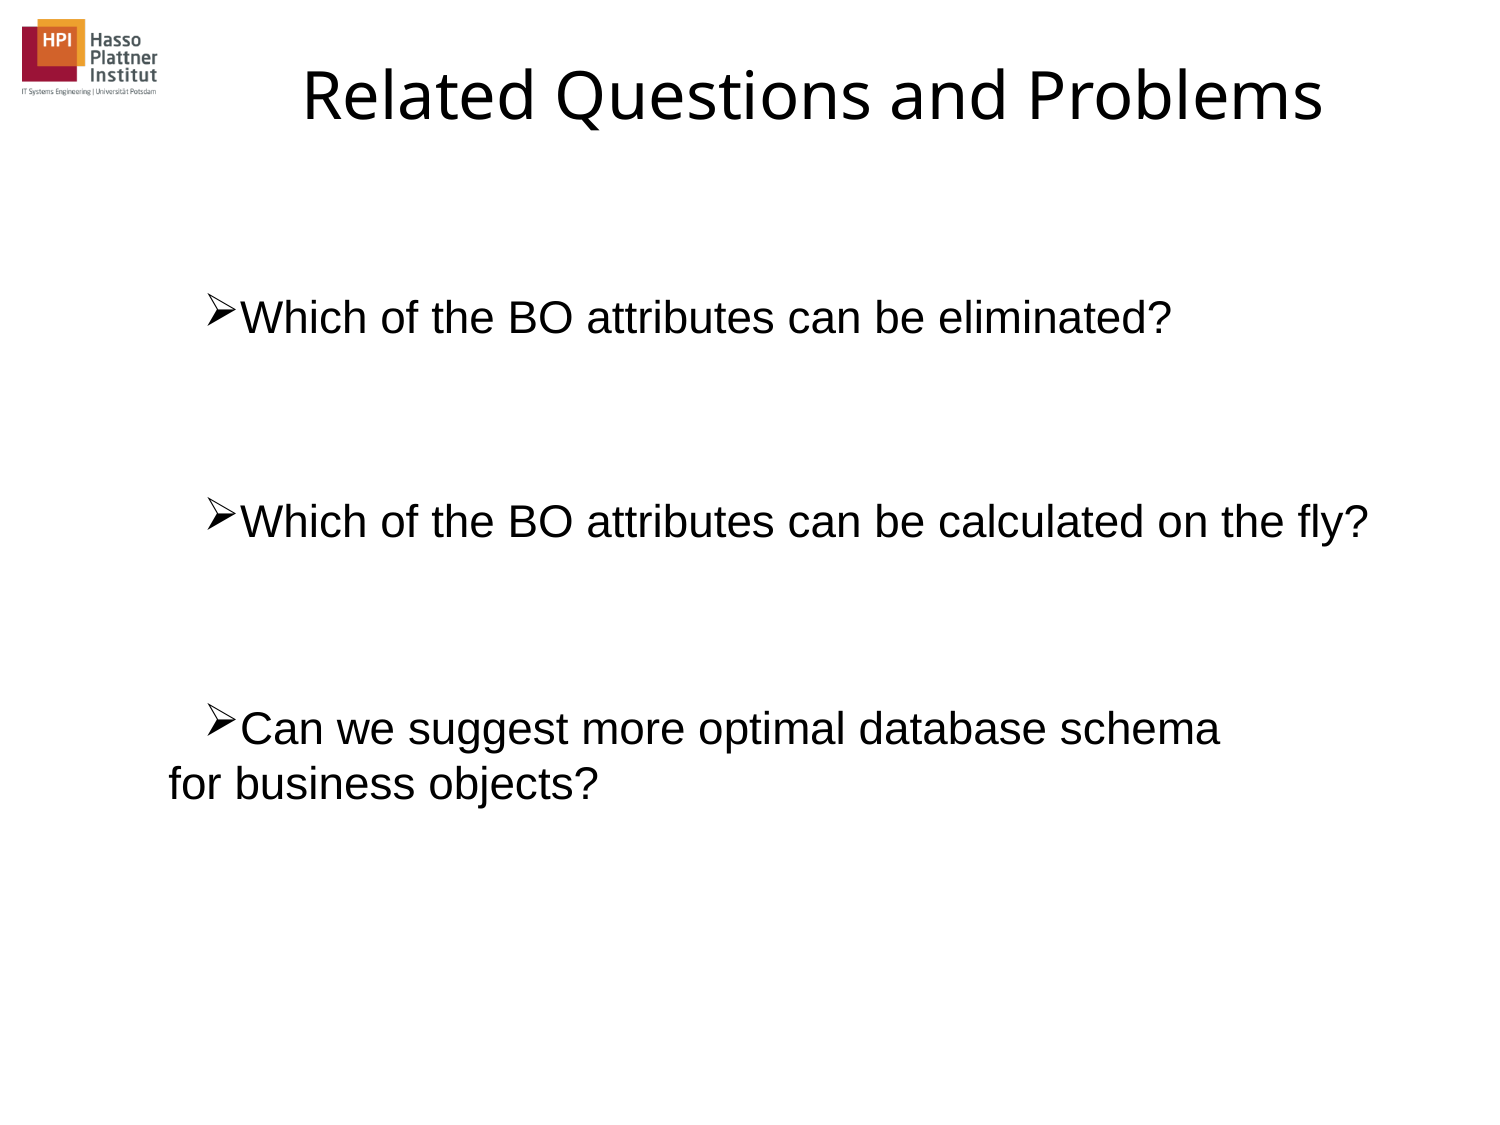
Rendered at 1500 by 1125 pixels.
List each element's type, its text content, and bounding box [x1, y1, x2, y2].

text_box [21, 18, 158, 117]
text_box Which of the BO attributes can be eliminated? [93, 280, 1371, 351]
text_box Which of the BO attributes can be calculated on the fly? [93, 484, 1418, 554]
title Related Questions and Problems [138, 0, 1489, 195]
text_box Can we suggest more optimal database schema for business objects? [93, 691, 1383, 816]
